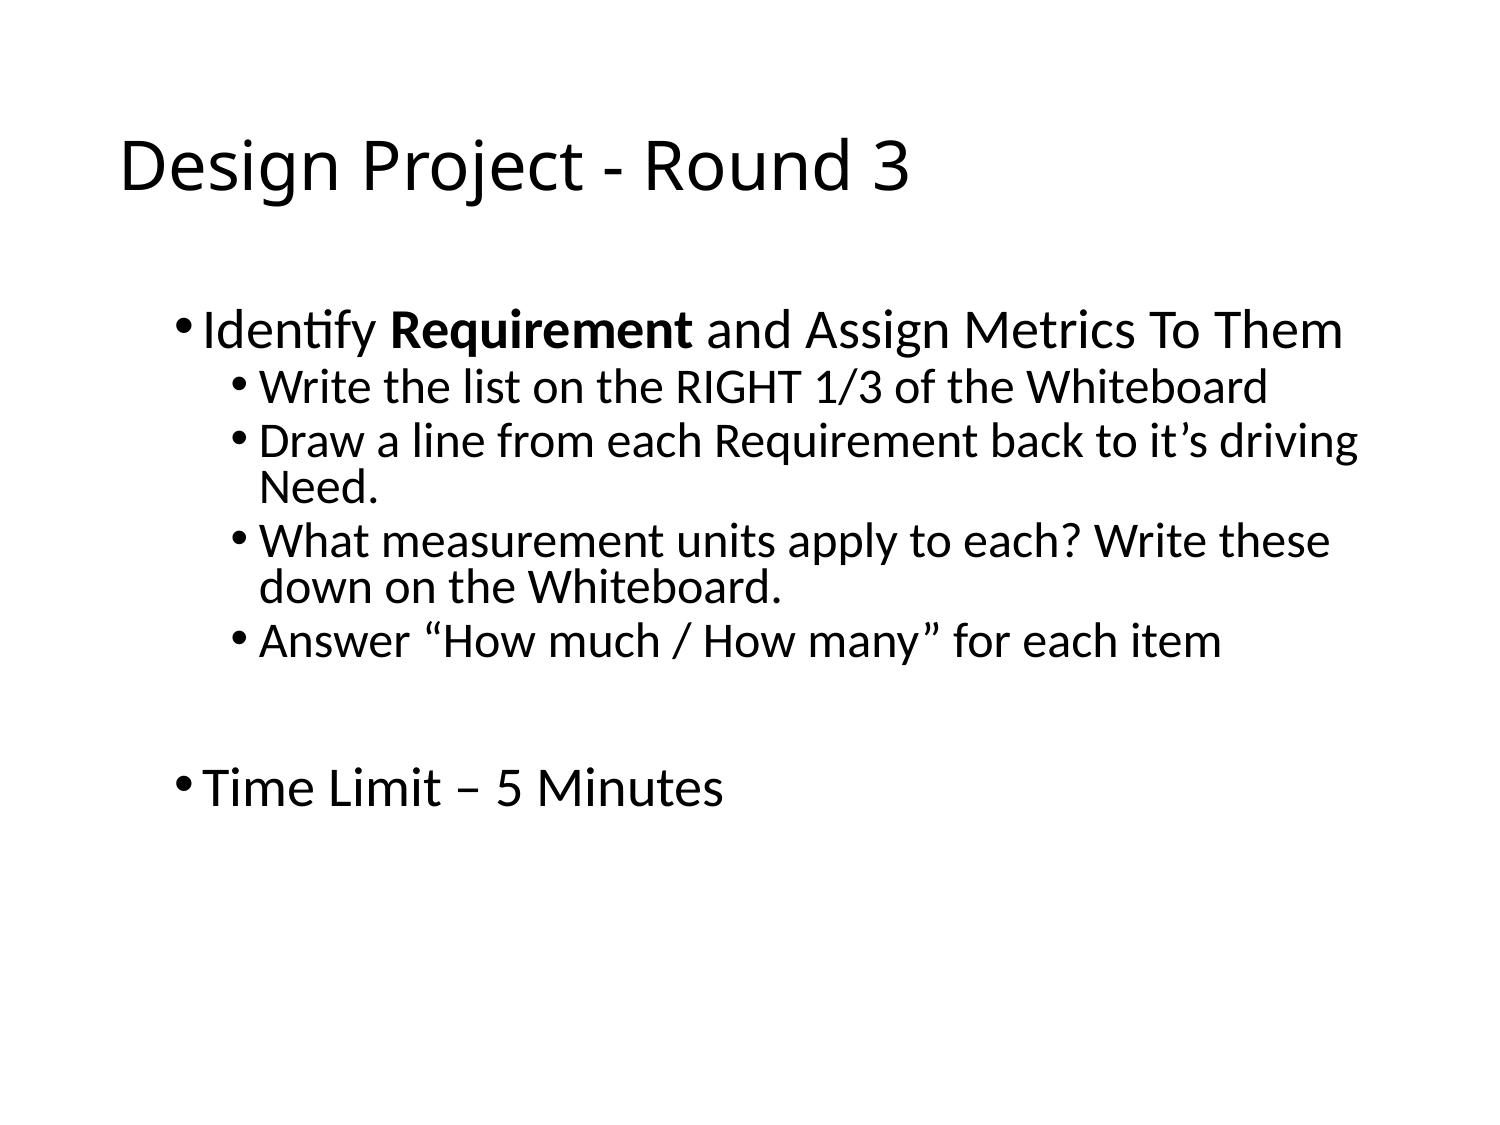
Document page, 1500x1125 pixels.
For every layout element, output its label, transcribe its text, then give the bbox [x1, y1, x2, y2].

title Design Project - Round 3 [103, 59, 1397, 278]
list Identify Requirement and Assign Metrics To Them Write the list on the RIGHT 1/3 of the Whiteboard Draw a line from each Requirement back to it’s driving Need. What measurement units apply to each? Write these down on the Whiteboard. Answer “How much / How many” for each item Time Limit – 5 Minutes [103, 299, 1397, 1014]
